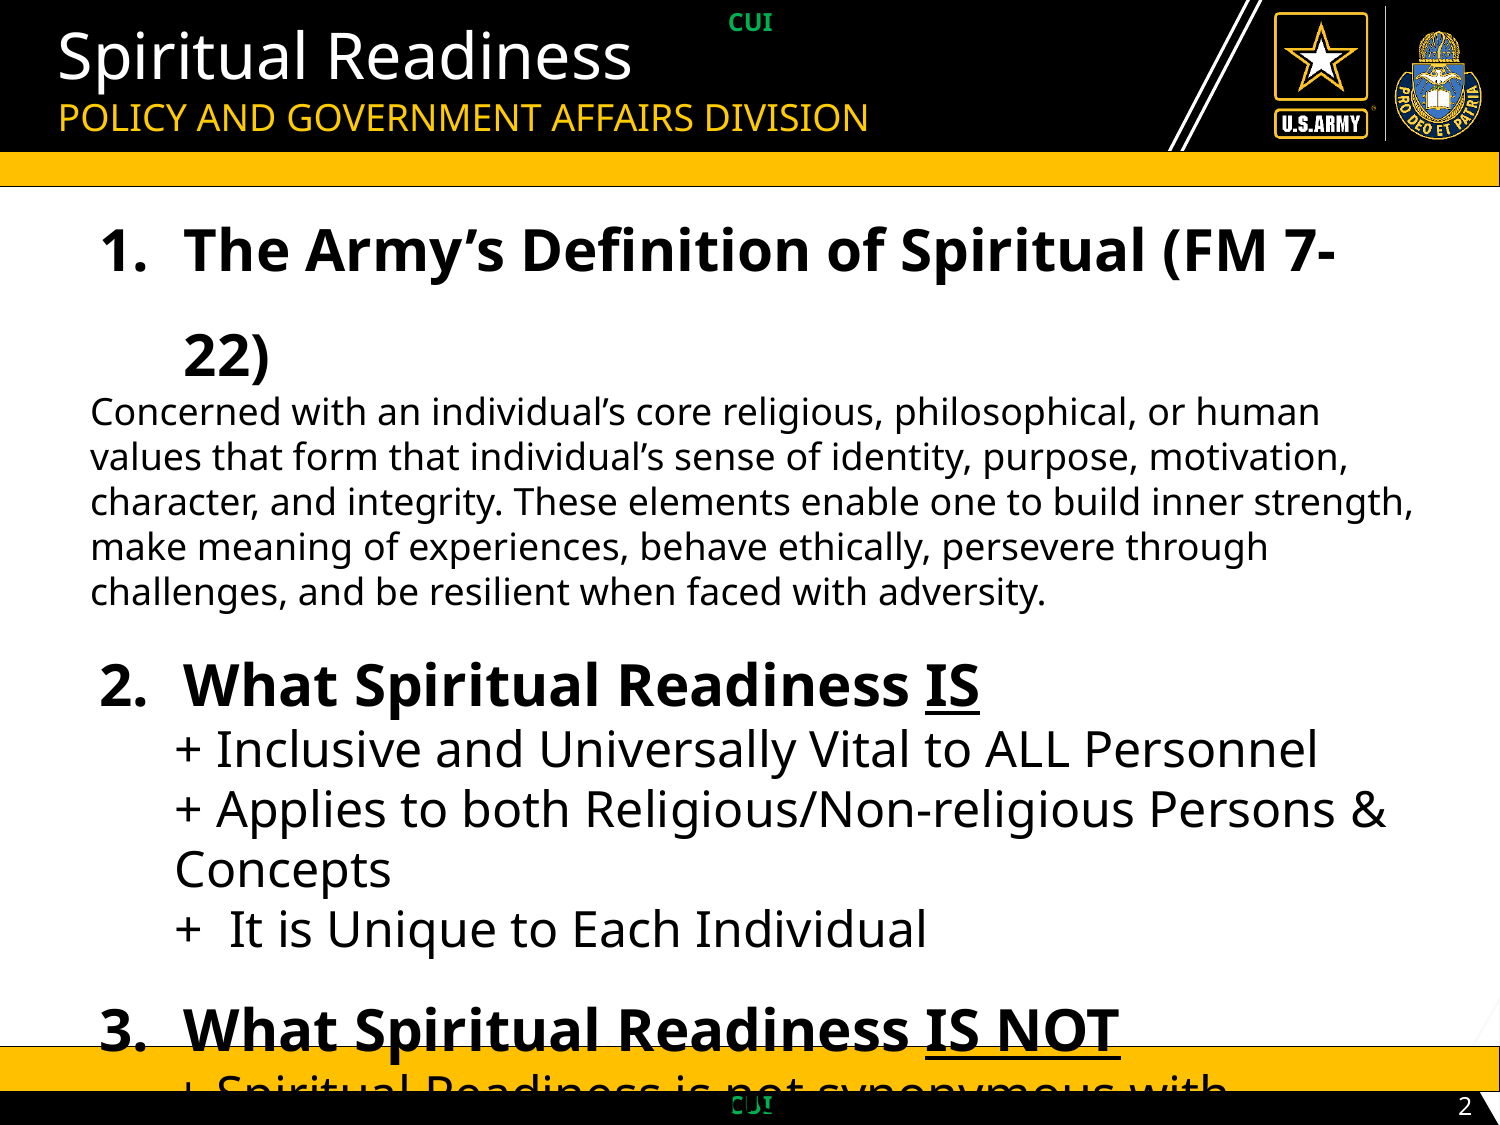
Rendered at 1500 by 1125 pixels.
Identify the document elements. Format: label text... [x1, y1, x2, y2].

text_box The Army’s Definition of Spiritual (FM 7-22) Concerned with an individual’s core religious, philosophical, or human values that form that individual’s sense of identity, purpose, motivation, character, and integrity. These elements enable one to build inner strength, make meaning of experiences, behave ethically, persevere through challenges, and be resilient when faced with adversity. What Spiritual Readiness IS + Inclusive and Universally Vital to ALL Personnel + Applies to both Religious/Non-religious Persons & Concepts + It is Unique to Each Individual What Spiritual Readiness IS NOT + Spiritual Readiness is not synonymous with religion + Spiritual Readiness is not covered by the First Amendment + Spiritual Readiness Training should not be Optional [0, 170, 1431, 1029]
text_box [0, 151, 1500, 187]
text_box [0, 1046, 1500, 1092]
list POLICY AND GOVERNMENT AFFAIRS DIVISION [42, 107, 1138, 136]
title Spiritual Readiness [42, 10, 1189, 107]
picture [1271, 9, 1376, 141]
slide_number 2 [1149, 1092, 1488, 1125]
picture [1393, 29, 1483, 141]
